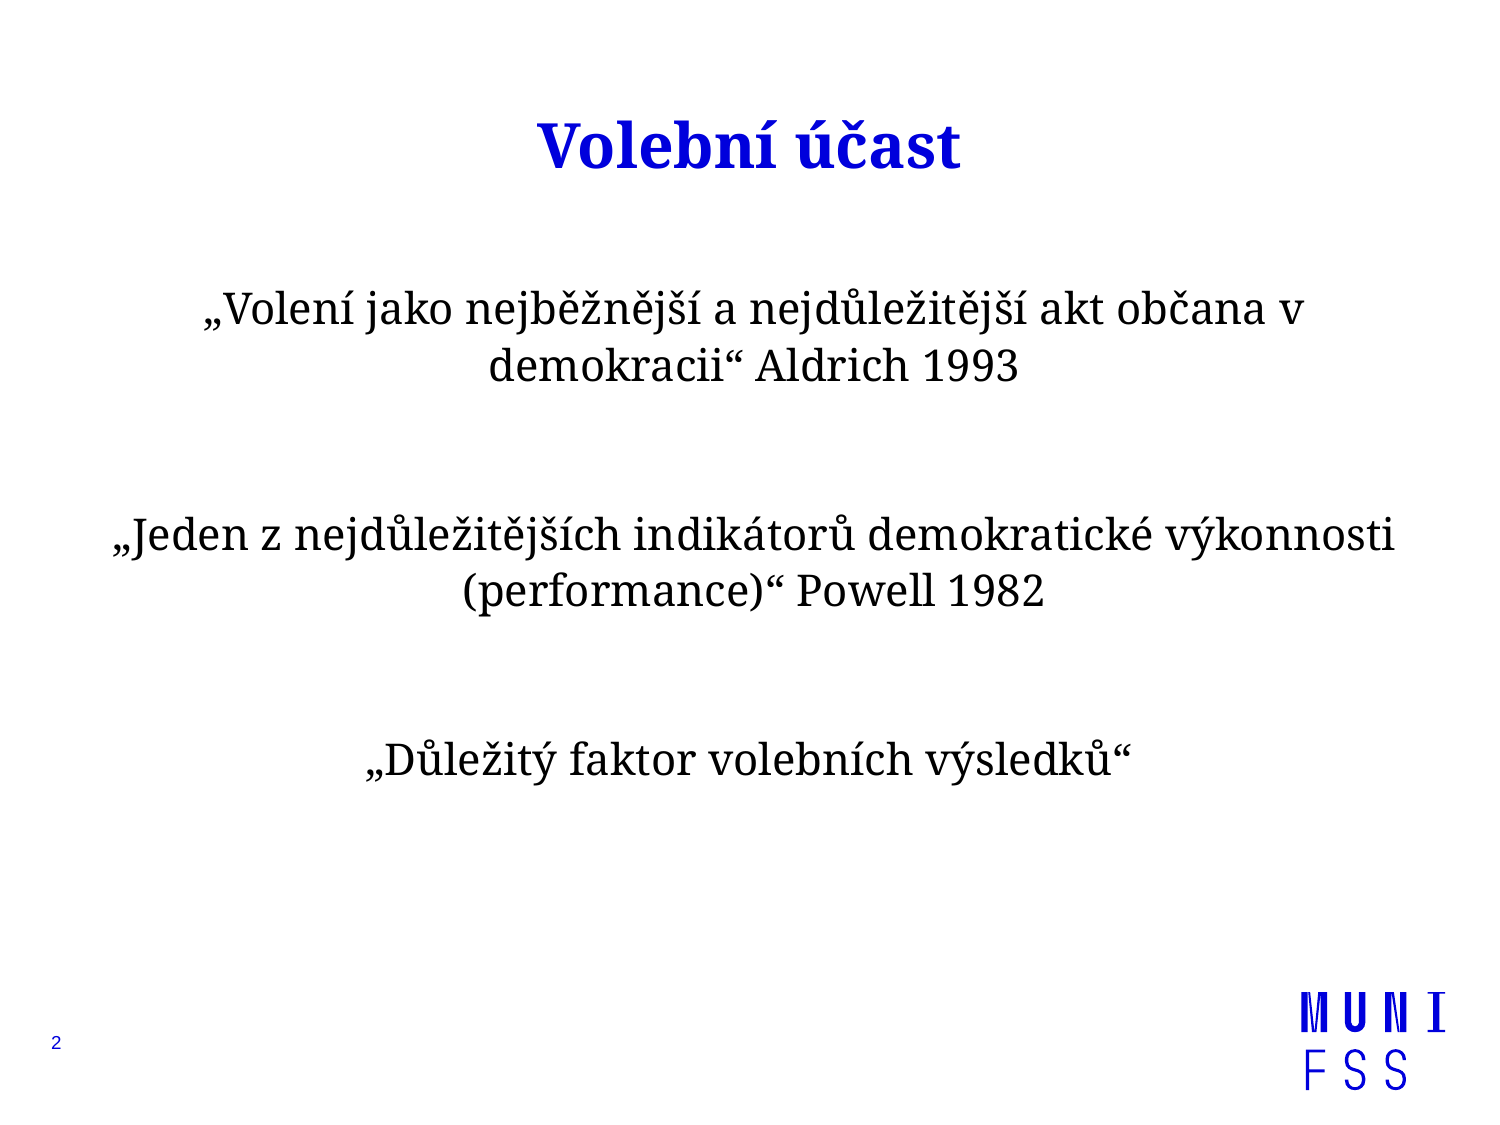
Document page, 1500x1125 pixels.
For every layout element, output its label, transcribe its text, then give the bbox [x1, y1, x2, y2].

slide_number 2 [50, 1021, 82, 1063]
title Volební účast [88, 118, 1412, 193]
list „Volení jako nejběžnější a nejdůležitější akt občana v demokracii“ Aldrich 1993 „Jeden z nejdůležitějších indikátorů demokratické výkonnosti (performance)“ Powell 1982 „Důležitý faktor volebních výsledků“ [88, 277, 1412, 1007]
